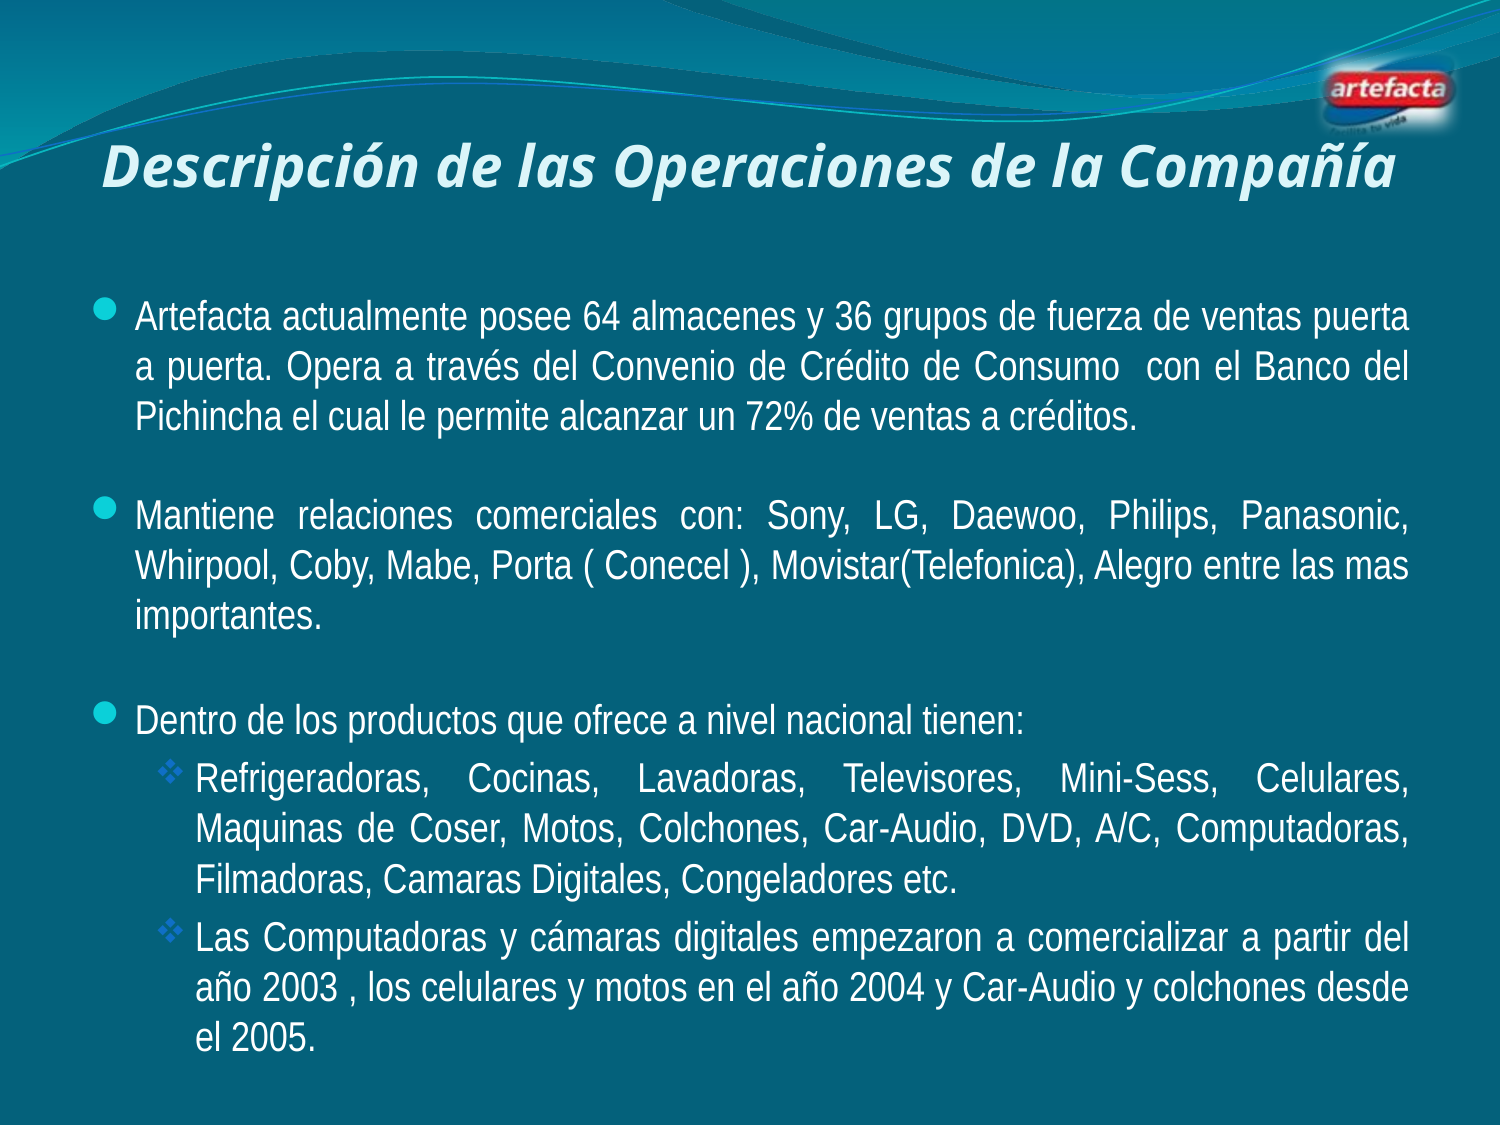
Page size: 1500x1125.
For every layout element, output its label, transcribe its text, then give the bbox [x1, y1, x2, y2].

list Artefacta actualmente posee 64 almacenes y 36 grupos de fuerza de ventas puerta a puerta. Opera a través del Convenio de Crédito de Consumo con el Banco del Pichincha el cual le permite alcanzar un 72% de ventas a créditos. Mantiene relaciones comerciales con: Sony, LG, Daewoo, Philips, Panasonic, Whirpool, Coby, Mabe, Porta ( Conecel ), Movistar(Telefonica), Alegro entre las mas importantes. Dentro de los productos que ofrece a nivel nacional tienen: Refrigeradoras, Cocinas, Lavadoras, Televisores, Mini-Sess, Celulares, Maquinas de Coser, Motos, Colchones, Car-Audio, DVD, A/C, Computadoras, Filmadoras, Camaras Digitales, Congeladores etc. Las Computadoras y cámaras digitales empezaron a comercializar a partir del año 2003 , los celulares y motos en el año 2004 y Car-Audio y colchones desde el 2005. [74, 281, 1426, 1091]
picture [1312, 51, 1459, 135]
text_box El Valor de Mercado (MVA) (Market Value Added) Indica la diferencia entre el valor de mercado de los capitales empleados en la empresa y el valor contable de los mismos, entendiendo por capital empleado la suma de los recursos propios y la deuda bancaria. [1305, 47, 1426, 153]
title Descripción de las Operaciones de la Compañía [74, 34, 1426, 200]
